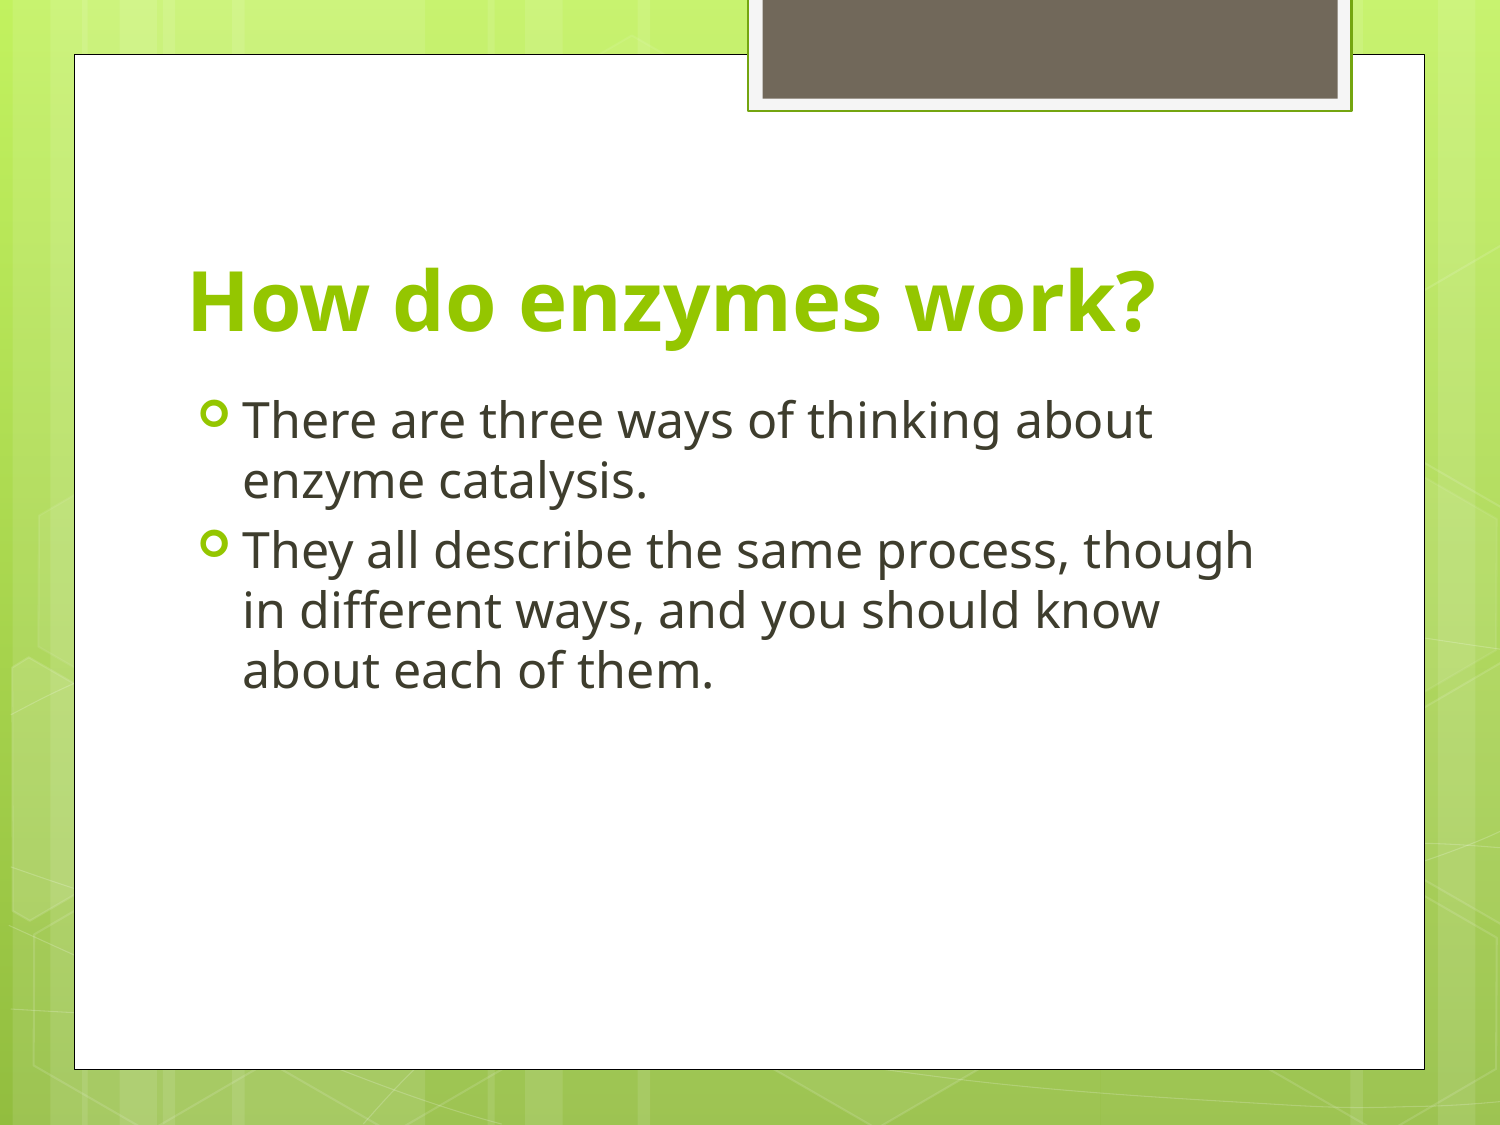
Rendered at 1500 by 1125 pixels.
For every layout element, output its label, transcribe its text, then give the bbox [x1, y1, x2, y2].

list There are three ways of thinking about enzyme catalysis. They all describe the same process, though in different ways, and you should know about each of them. [171, 381, 1283, 957]
title How do enzymes work? [171, 168, 1324, 357]
